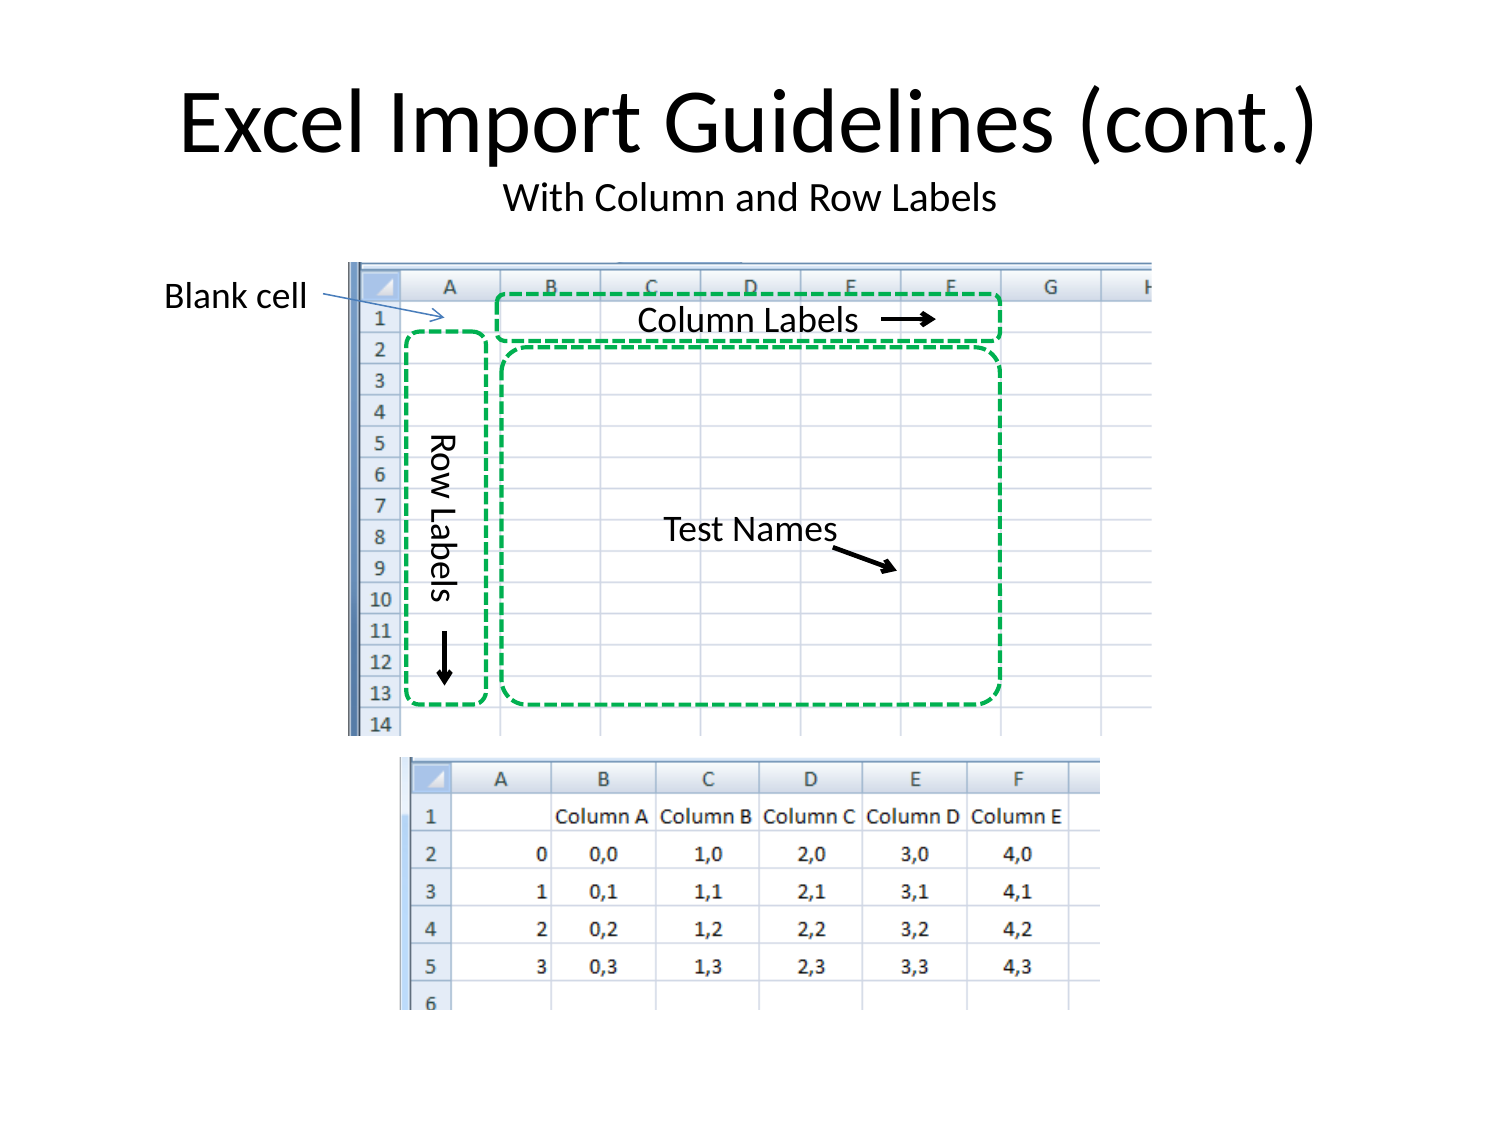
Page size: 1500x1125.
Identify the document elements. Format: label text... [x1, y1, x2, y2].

text_box With Column and Row Labels [478, 162, 1022, 228]
title Excel Import Guidelines (cont.) [75, 45, 1425, 188]
picture [399, 757, 1101, 1011]
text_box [148, 262, 1152, 737]
